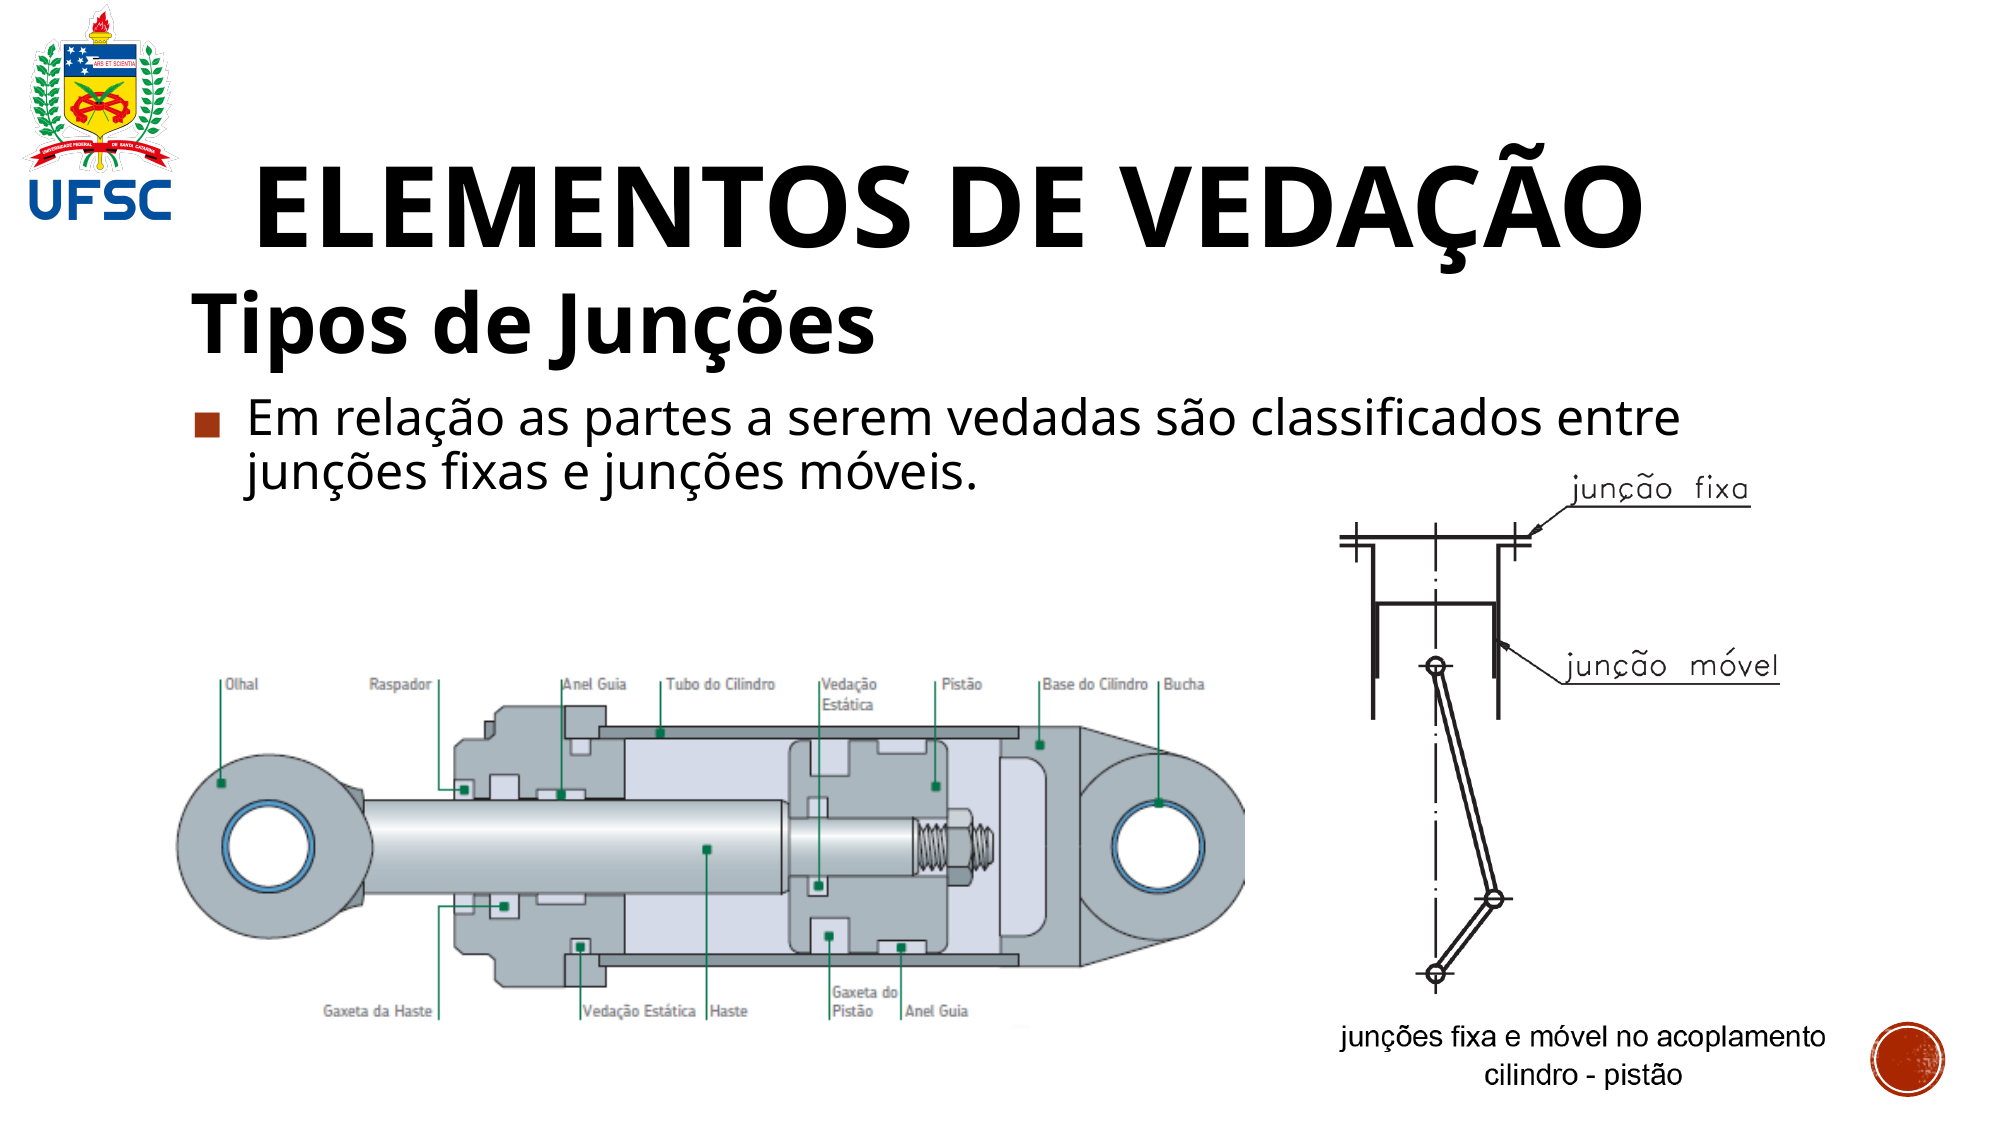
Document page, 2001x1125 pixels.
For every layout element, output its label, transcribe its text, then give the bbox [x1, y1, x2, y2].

picture [1338, 472, 1825, 1091]
list Tipos de Junções Em relação as partes a serem vedadas são classificados entre junções fixas e junções móveis. [175, 273, 1826, 939]
picture [1870, 1021, 1946, 1097]
title ELEMENTOS DE VEDAÇÃO [175, 79, 1826, 273]
picture [174, 673, 1245, 1029]
picture [22, 4, 179, 220]
